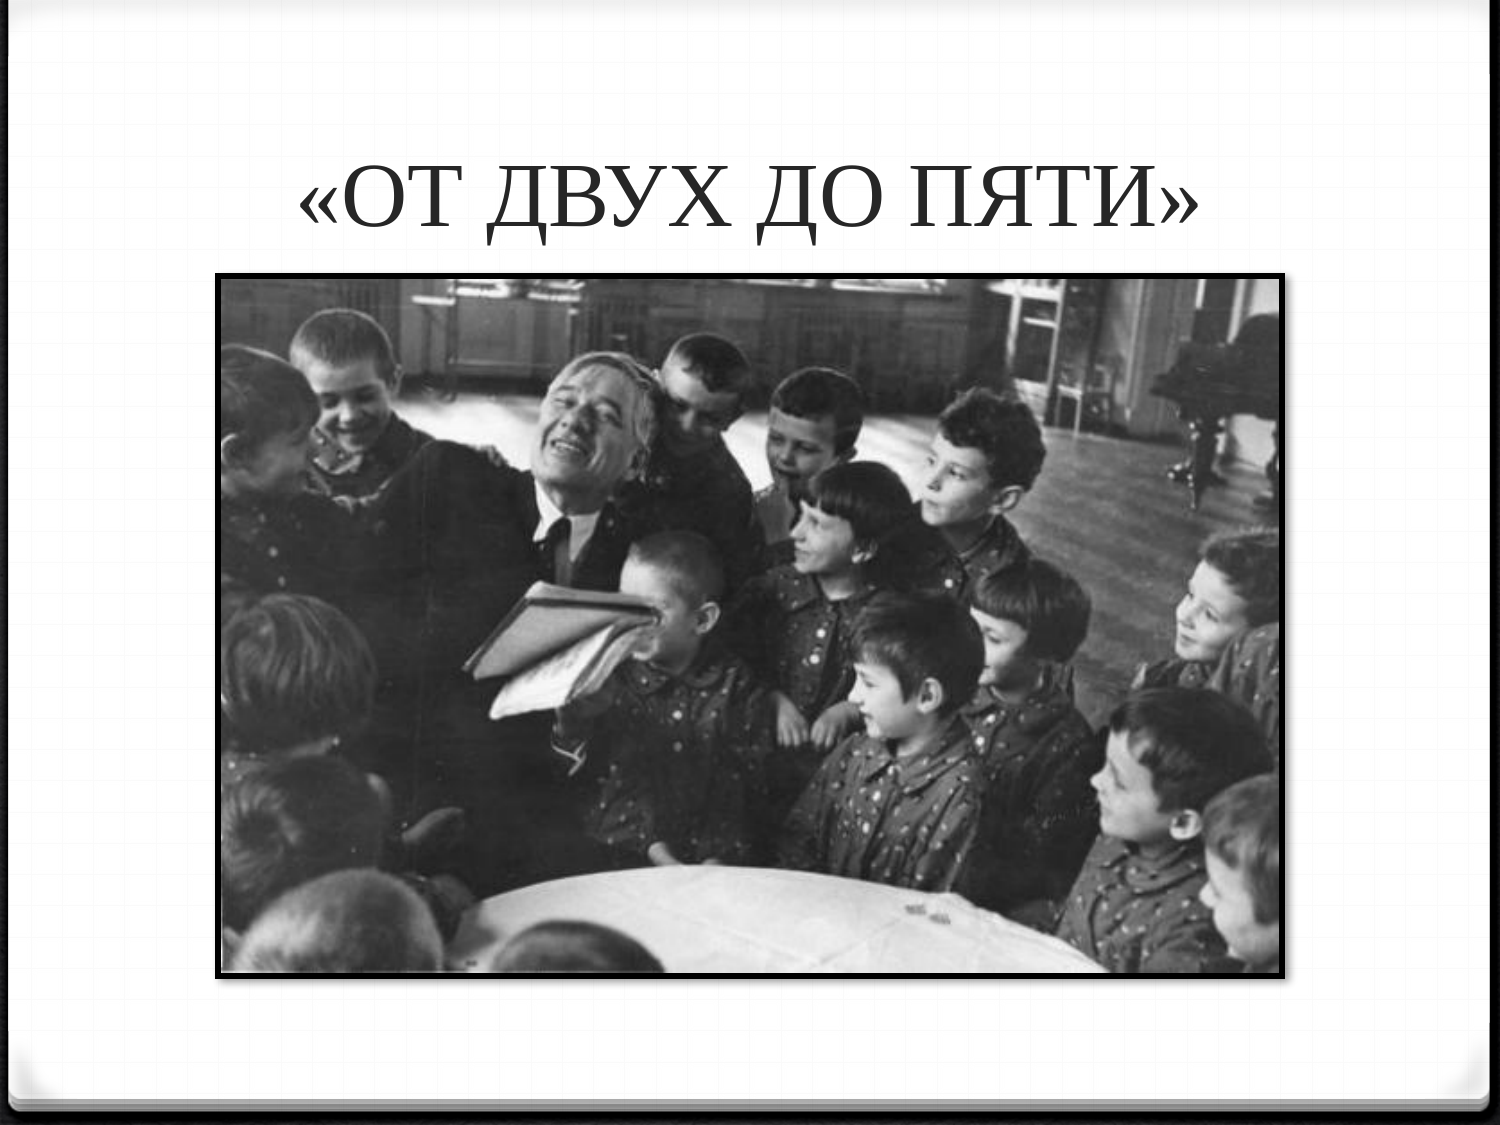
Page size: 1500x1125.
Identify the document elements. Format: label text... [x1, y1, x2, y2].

picture [0, 0, 1500, 1125]
title «ОТ ДВУХ ДО ПЯТИ» [90, 71, 1410, 309]
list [220, 278, 1279, 973]
